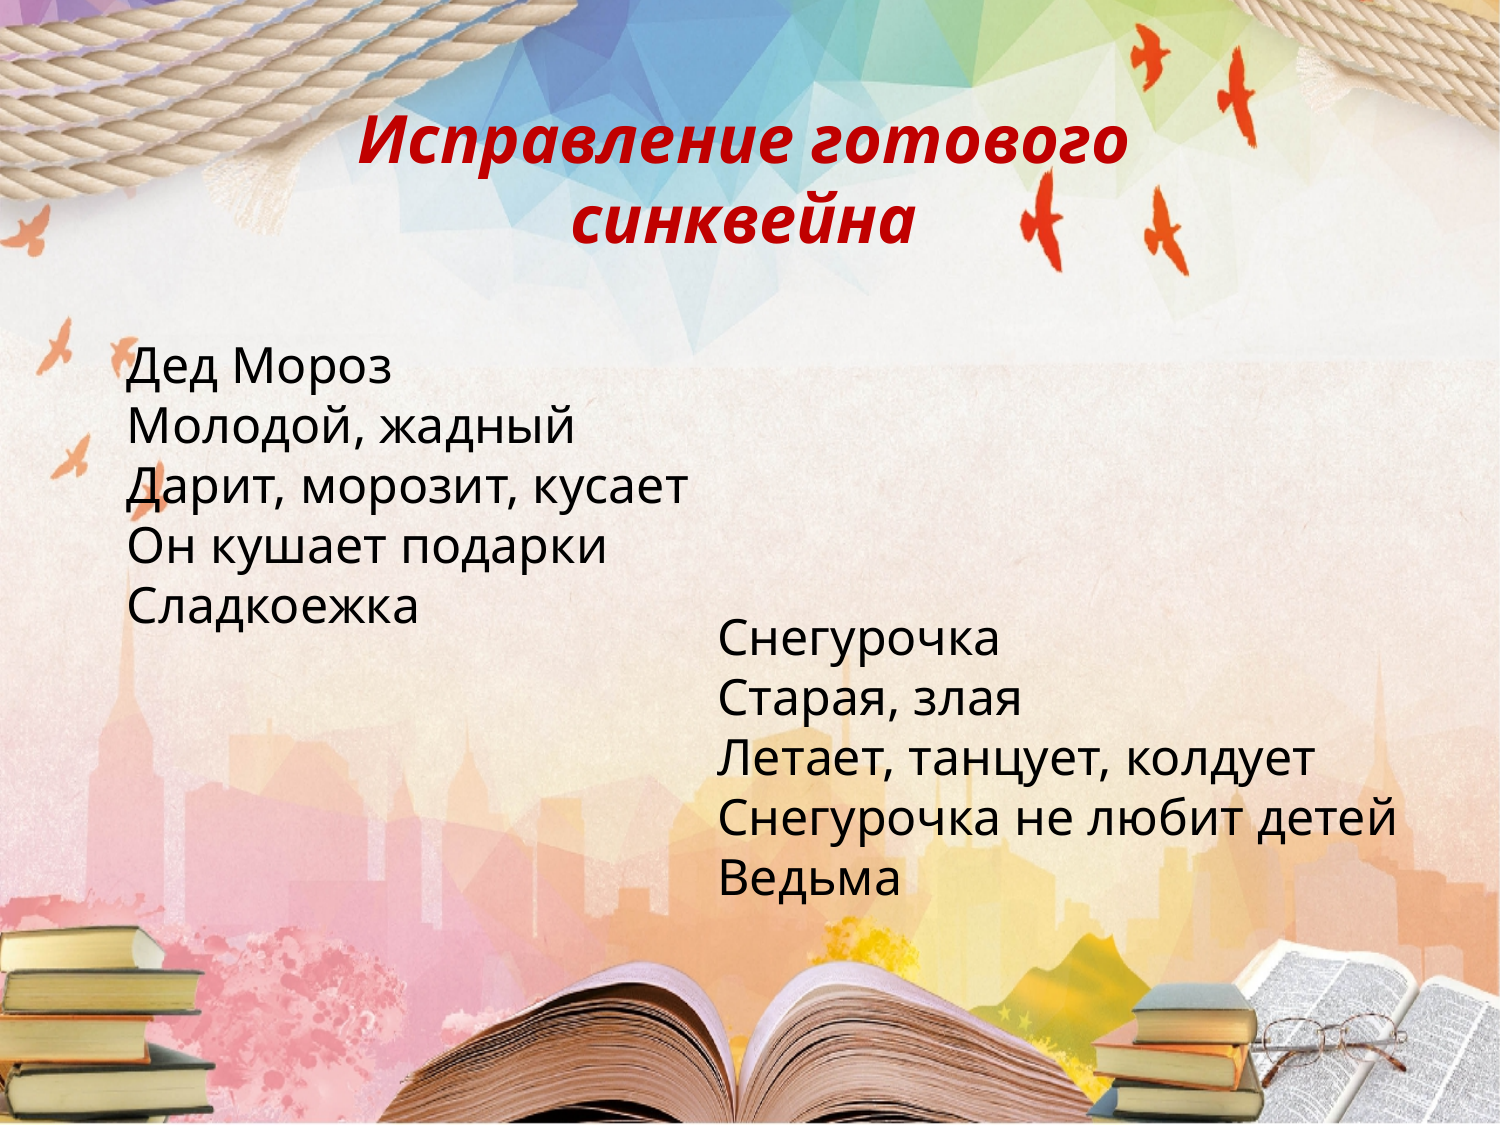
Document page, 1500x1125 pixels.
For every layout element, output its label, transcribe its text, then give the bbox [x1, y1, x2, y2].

picture [0, 0, 1500, 1125]
text_box Дед Мороз Молодой, жадный Дарит, морозит, кусает Он кушает подарки Сладкоежка [112, 326, 786, 641]
text_box Снегурочка Старая, злая Летает, танцует, колдует Снегурочка не любит детей Ведьма [702, 597, 1500, 913]
text_box Исправление готового синквейна [183, 89, 1306, 219]
text_box [123, 219, 1317, 331]
